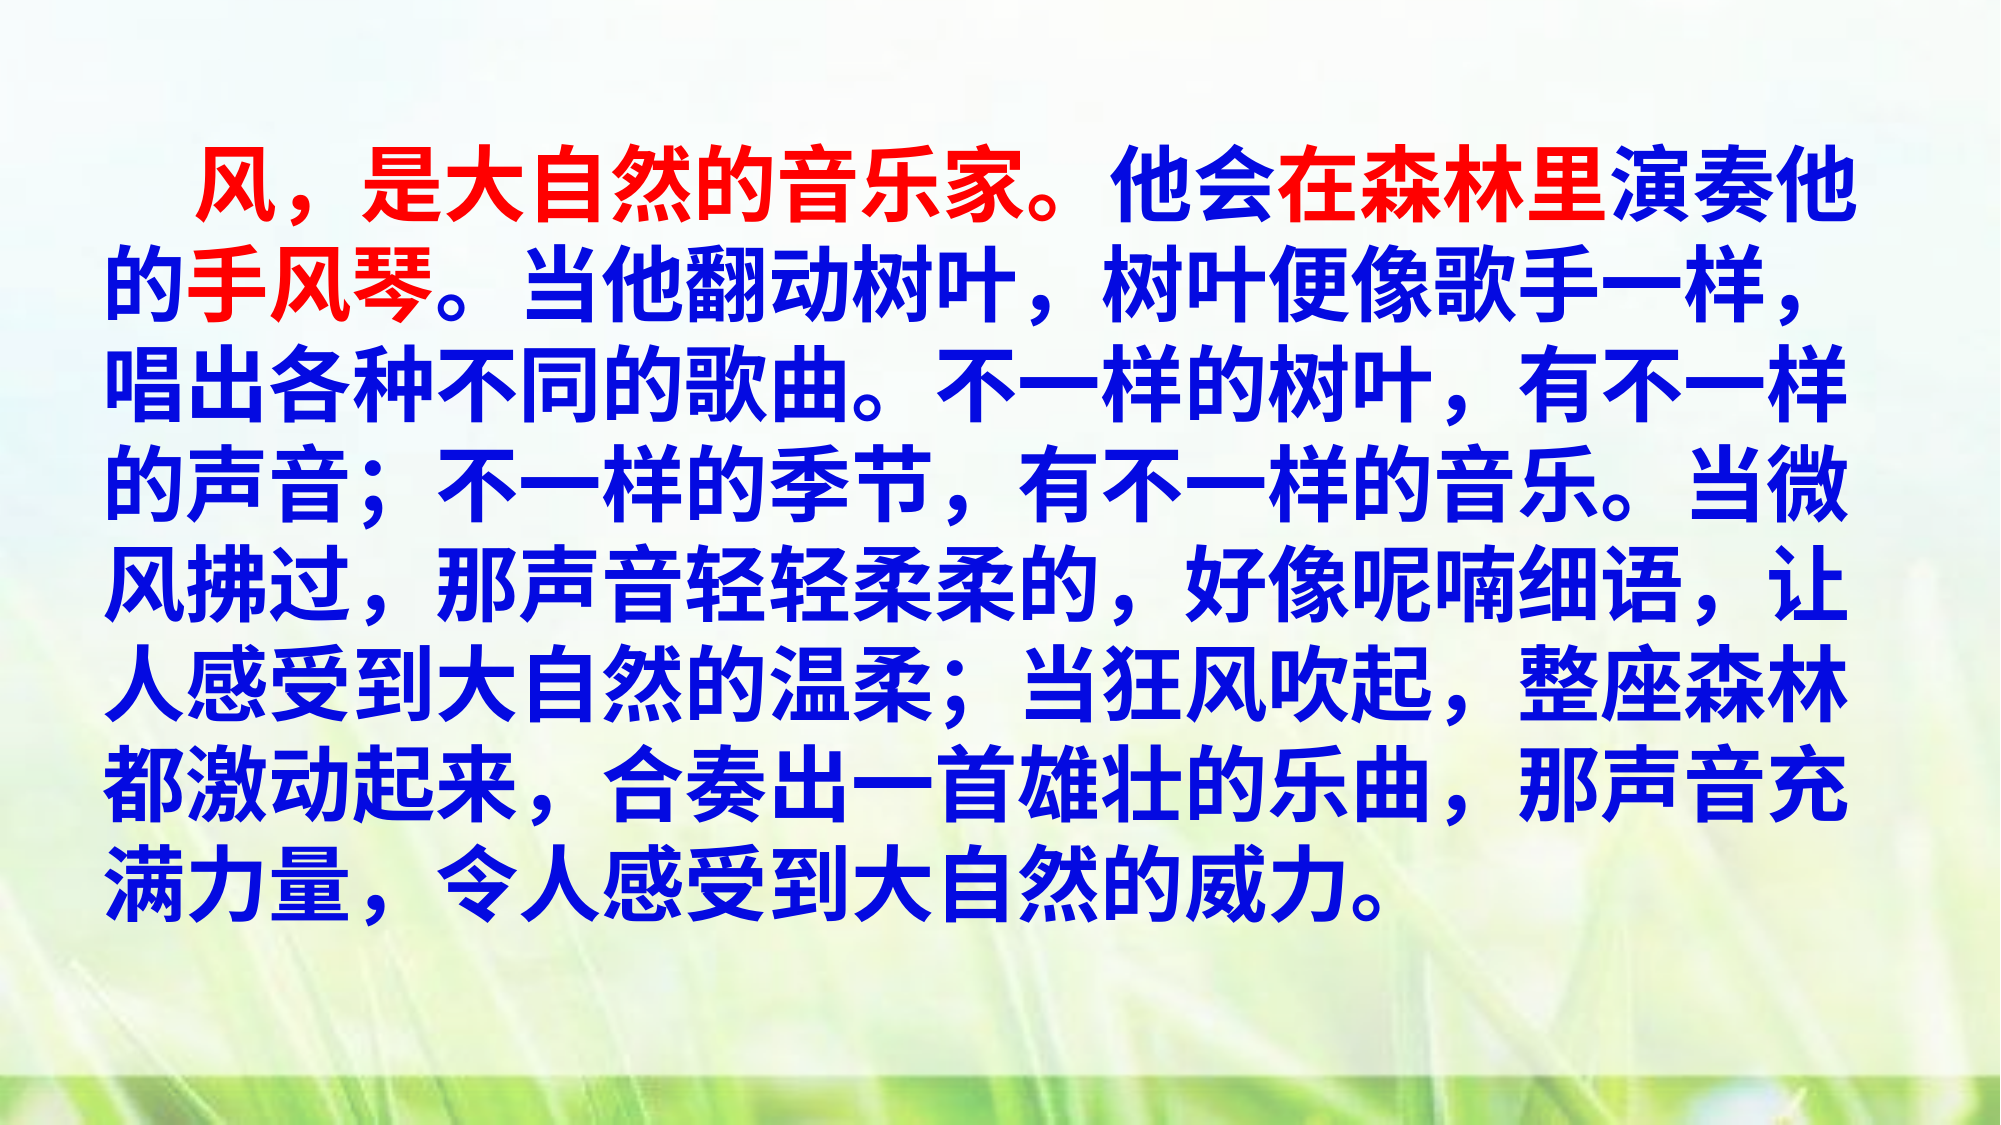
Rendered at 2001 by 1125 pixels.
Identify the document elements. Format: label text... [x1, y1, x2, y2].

text_box 风，是大自然的音乐家。他会在森林里演奏他的手风琴。当他翻动树叶，树叶便像歌手一样，唱出各种不同的歌曲。不一样的树叶，有不一样的声音；不一样的季节，有不一样的音乐。当微风拂过，那声音轻轻柔柔的，好像呢喃细语，让人感受到大自然的温柔；当狂风吹起，整座森林都激动起来，合奏出一首雄壮的乐曲，那声音充满力量，令人感受到大自然的威力。 [87, 124, 1915, 940]
